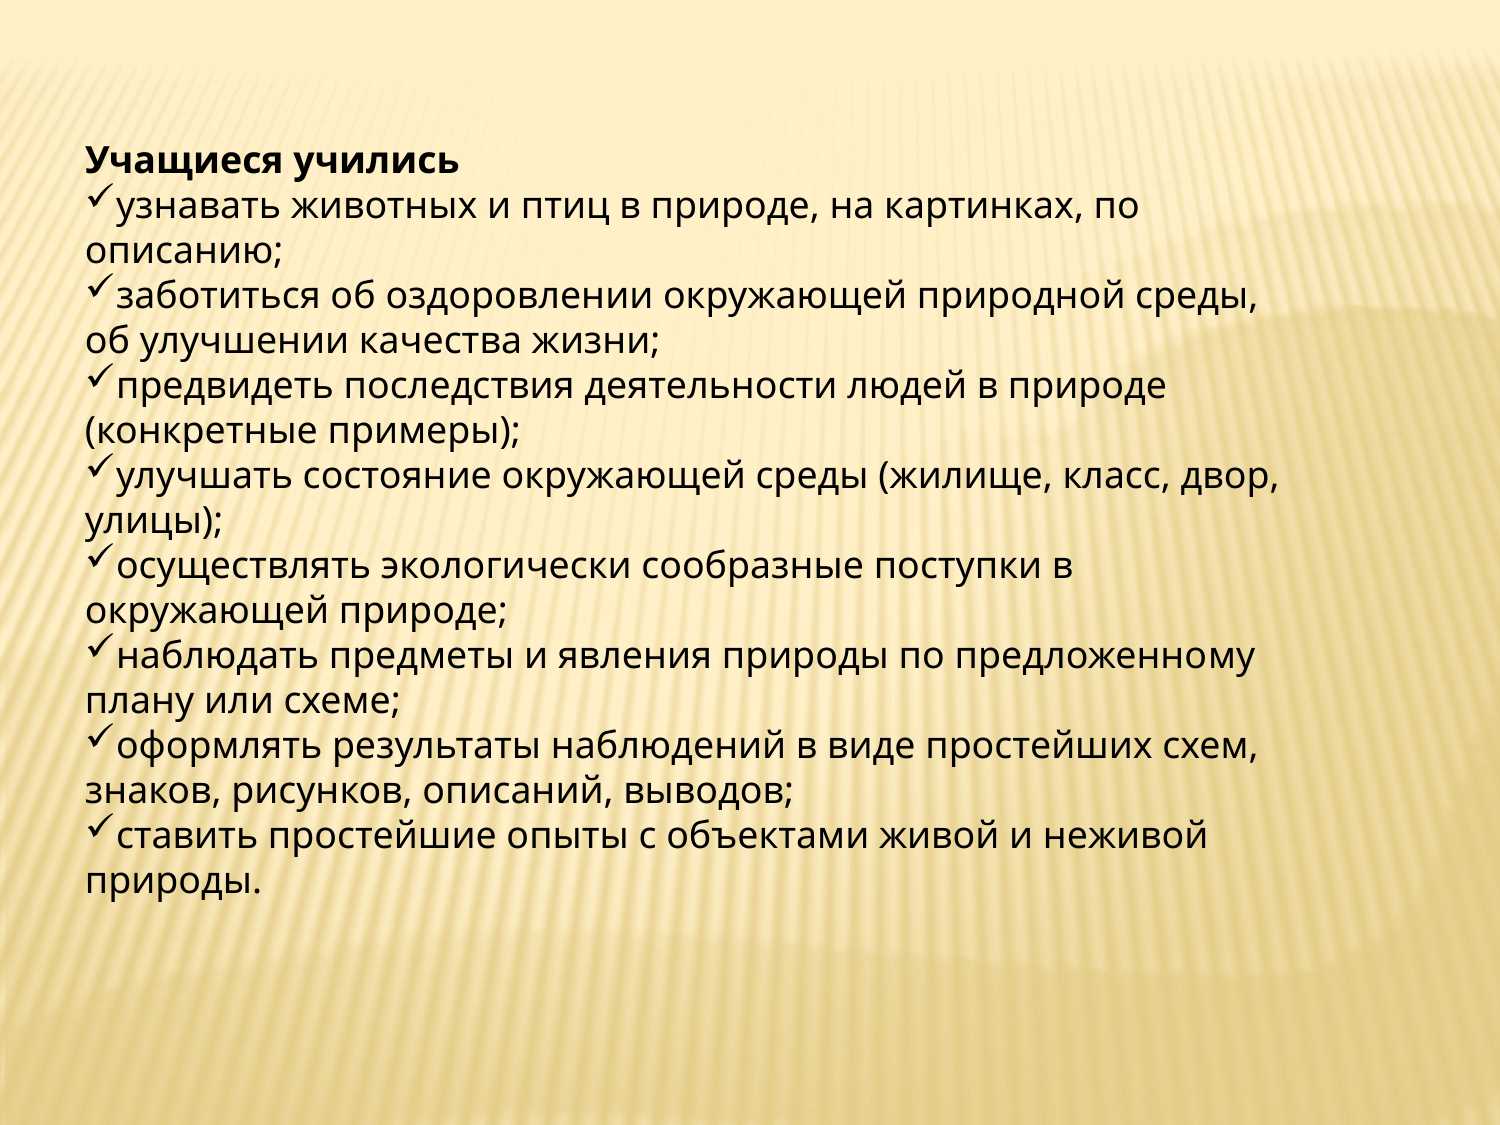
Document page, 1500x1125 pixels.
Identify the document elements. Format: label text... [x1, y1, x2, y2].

text_box Учащиеся учились узнавать животных и птиц в природе, на картинках, по описанию; заботиться об оздоровлении окружающей природной среды, об улучшении качества жизни; предвидеть последствия деятельности людей в природе (конкретные примеры); улучшать состояние окружающей среды (жилище, класс, двор, улицы); осуществлять экологически сообразные поступки в окружающей природе; наблюдать предметы и явления природы по предложенно­му плану или схеме; оформлять результаты наблюдений в виде простейших схем, знаков, рисунков, описаний, выводов; ставить простейшие опыты с объектами живой и неживой природы. [70, 128, 1313, 954]
text_box [58, 46, 1465, 629]
